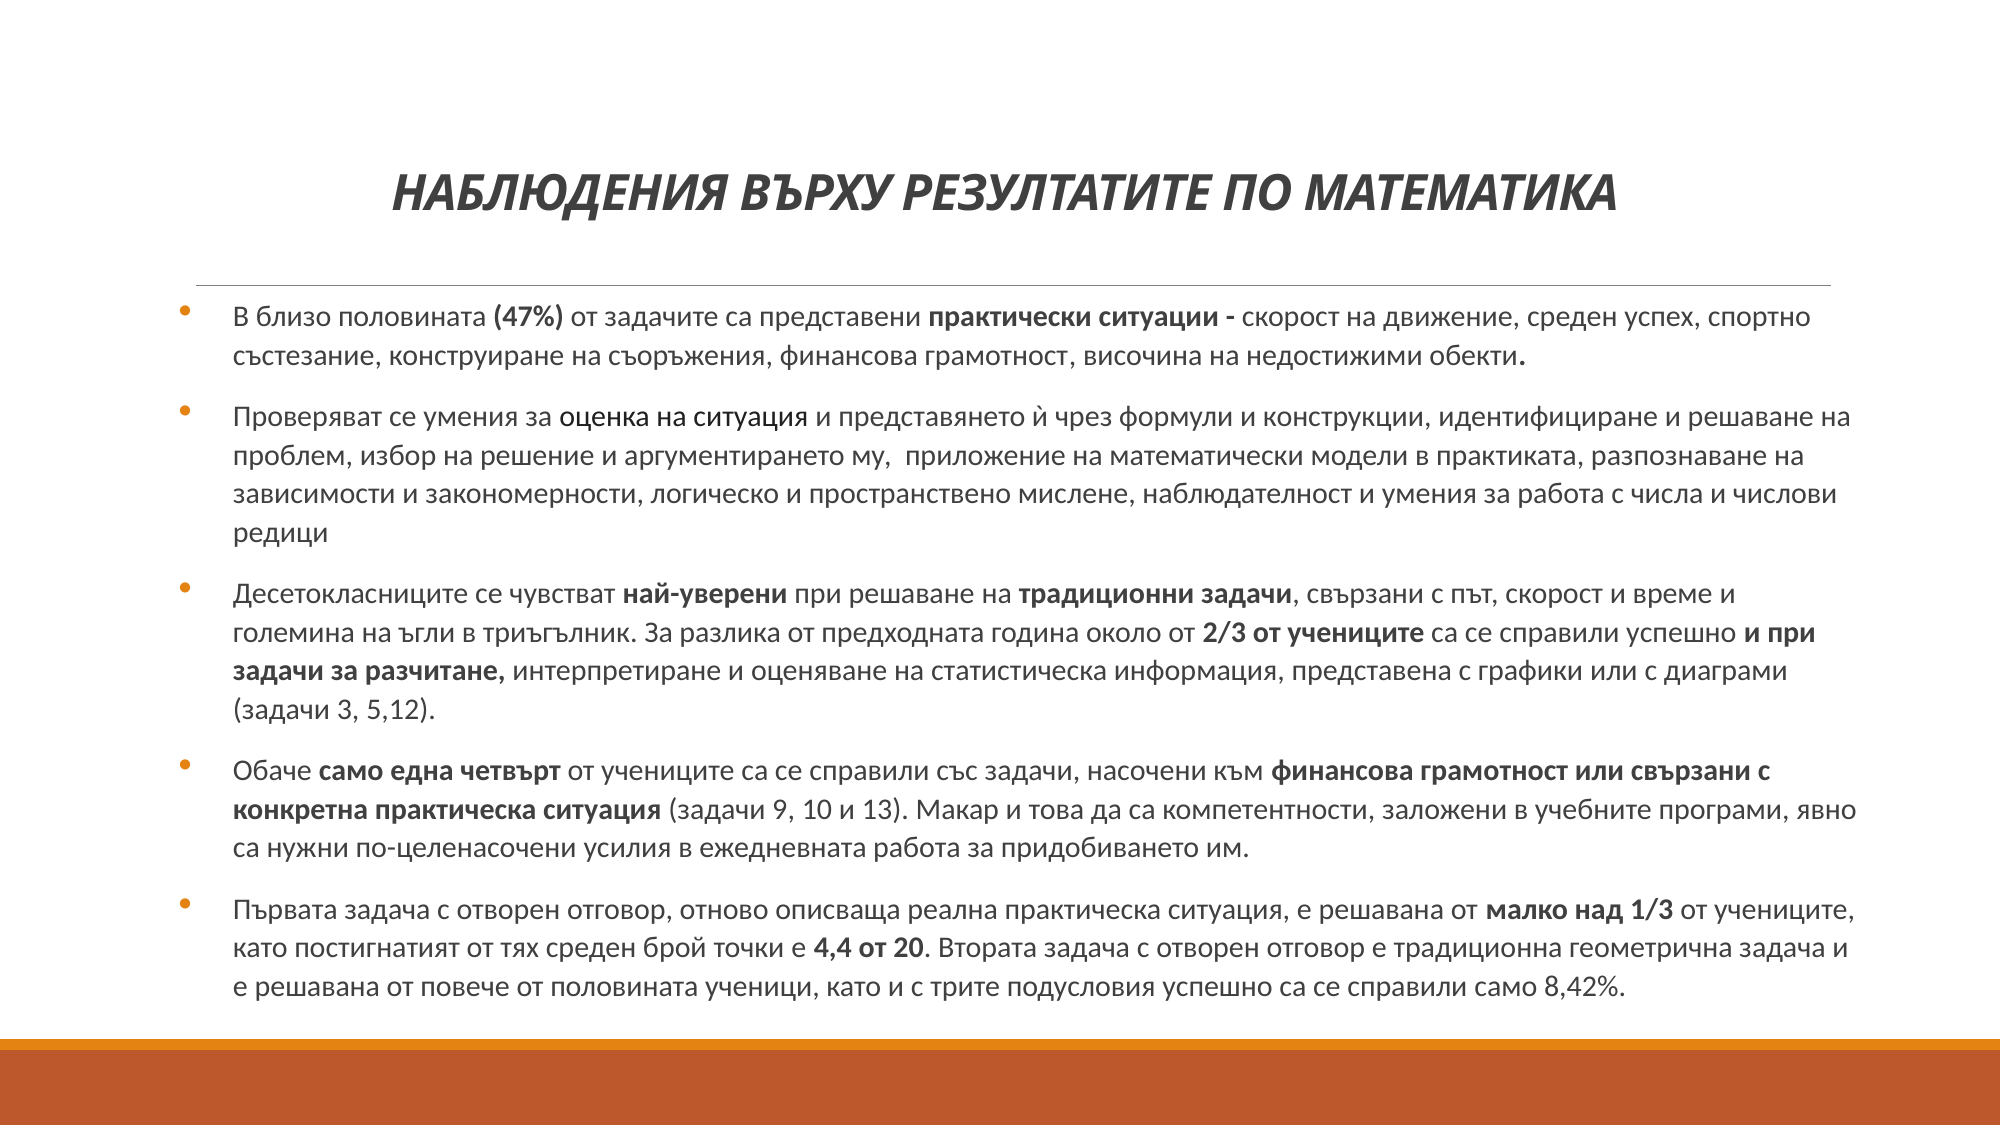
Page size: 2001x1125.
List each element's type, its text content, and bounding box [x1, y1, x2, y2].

list В близо половината (47%) от задачите са представени практически ситуации - скорост на движение, среден успех, спортно състезание, конструиране на съоръжения, финансова грамотност, височина на недостижими обекти. Проверяват се умения за оценка на ситуация и представянето ѝ чрез формули и конструкции, идентифициране и решаване на проблем, избор на решение и аргументирането му, приложение на математически модели в практиката, разпознаване на зависимости и закономерности, логическо и пространствено мислене, наблюдателност и умения за работа с числа и числови редици Десетокласниците се чувстват най-уверени при решаване на традиционни задачи, свързани с път, скорост и време и големина на ъгли в триъгълник. За разлика от предходната година около от 2/3 от учениците са се справили успешно и при задачи за разчитане, интерпретиране и оценяване на статистическа информация, представена с графики или с диаграми (задачи 3, 5,12). Обаче само една четвърт от учениците са се справили със задачи, насочени към финансова грамотност или свързани с конкретна практическа ситуация (задачи 9, 10 и 13). Макар и това да са компетентности, заложени в учебните програми, явно са нужни по-целенасочени усилия в ежедневната работа за придобиването им. Първата задача с отворен отговор, отново описваща реална практическа ситуация, е решавана от малко над 1/3 от учениците, като постигнатият от тях среден брой точки е 4,4 от 20. Втората задача с отворен отговор е традиционна геометрична задача и е решавана от повече от половината ученици, като и с трите подусловия успешно са се справили само 8,42%. [180, 286, 1861, 1050]
title НАБЛЮДЕНИЯ ВЪРХУ РЕЗУЛТАТИТЕ ПО МАТЕМАТИКА [180, 47, 1830, 229]
